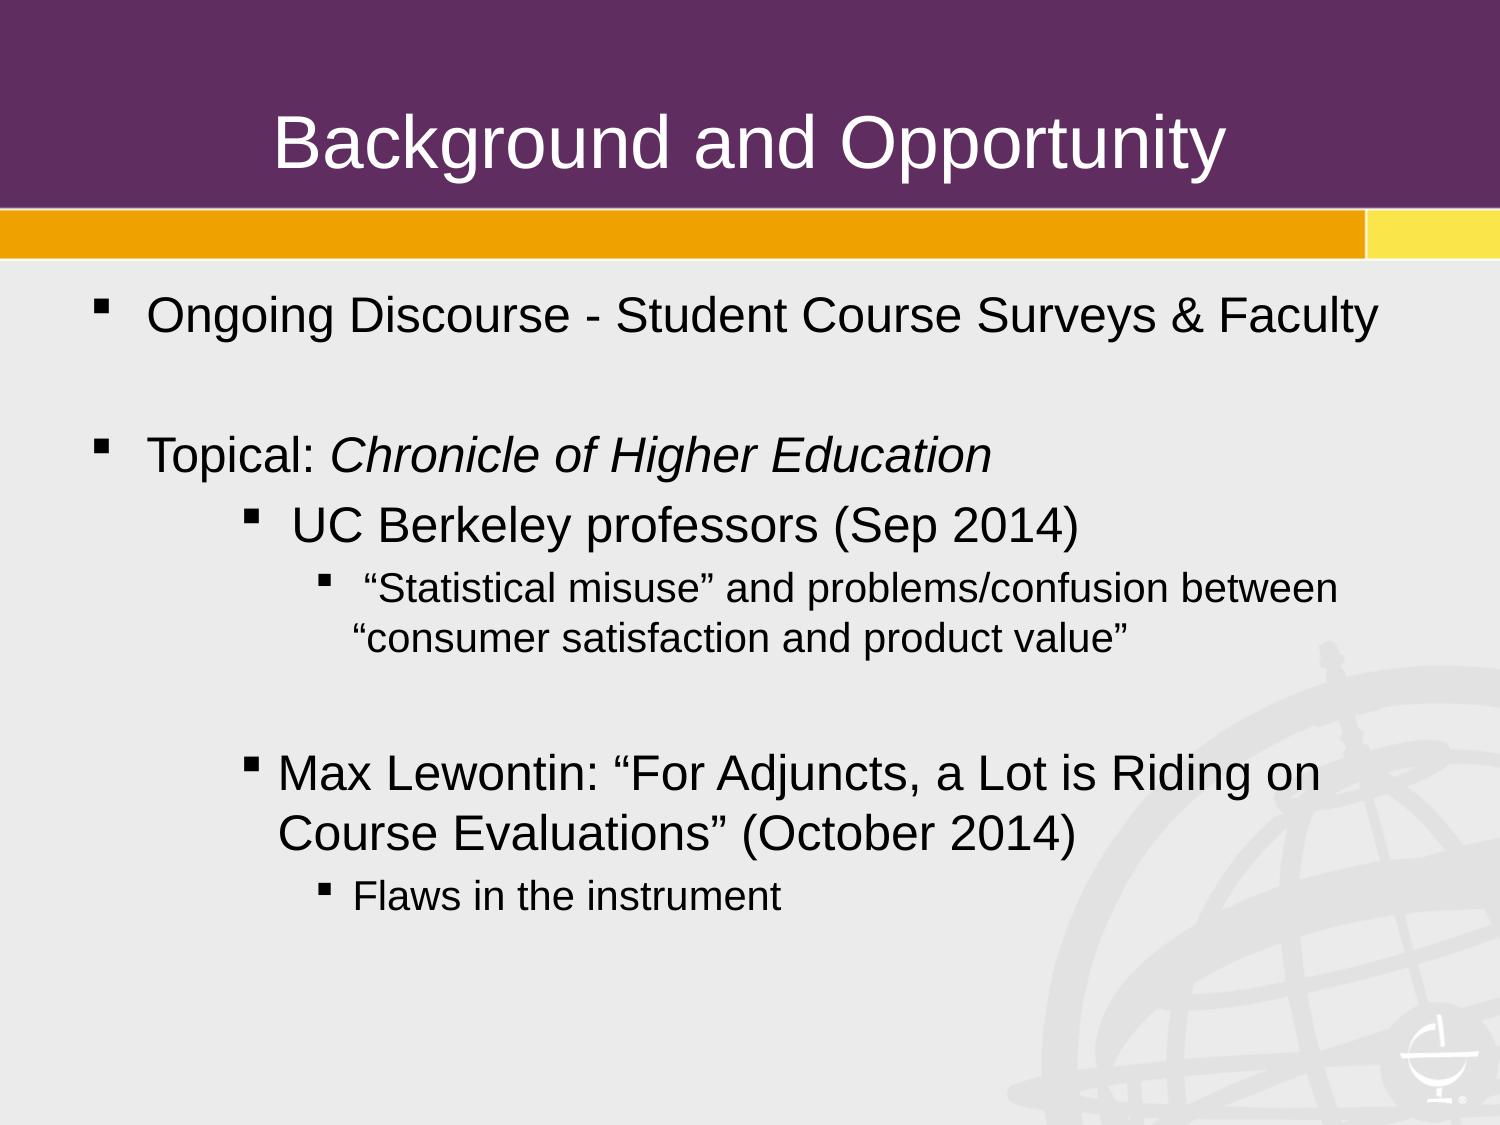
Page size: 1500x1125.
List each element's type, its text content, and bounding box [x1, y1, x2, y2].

title Background and Opportunity [74, 44, 1426, 233]
list Ongoing Discourse - Student Course Surveys & Faculty Topical: Chronicle of Higher Education UC Berkeley professors (Sep 2014) “Statistical misuse” and problems/confusion between “consumer satisfaction and product value” Max Lewontin: “For Adjuncts, a Lot is Riding on Course Evaluations” (October 2014) Flaws in the instrument [74, 274, 1426, 1018]
picture [0, 0, 1500, 1125]
